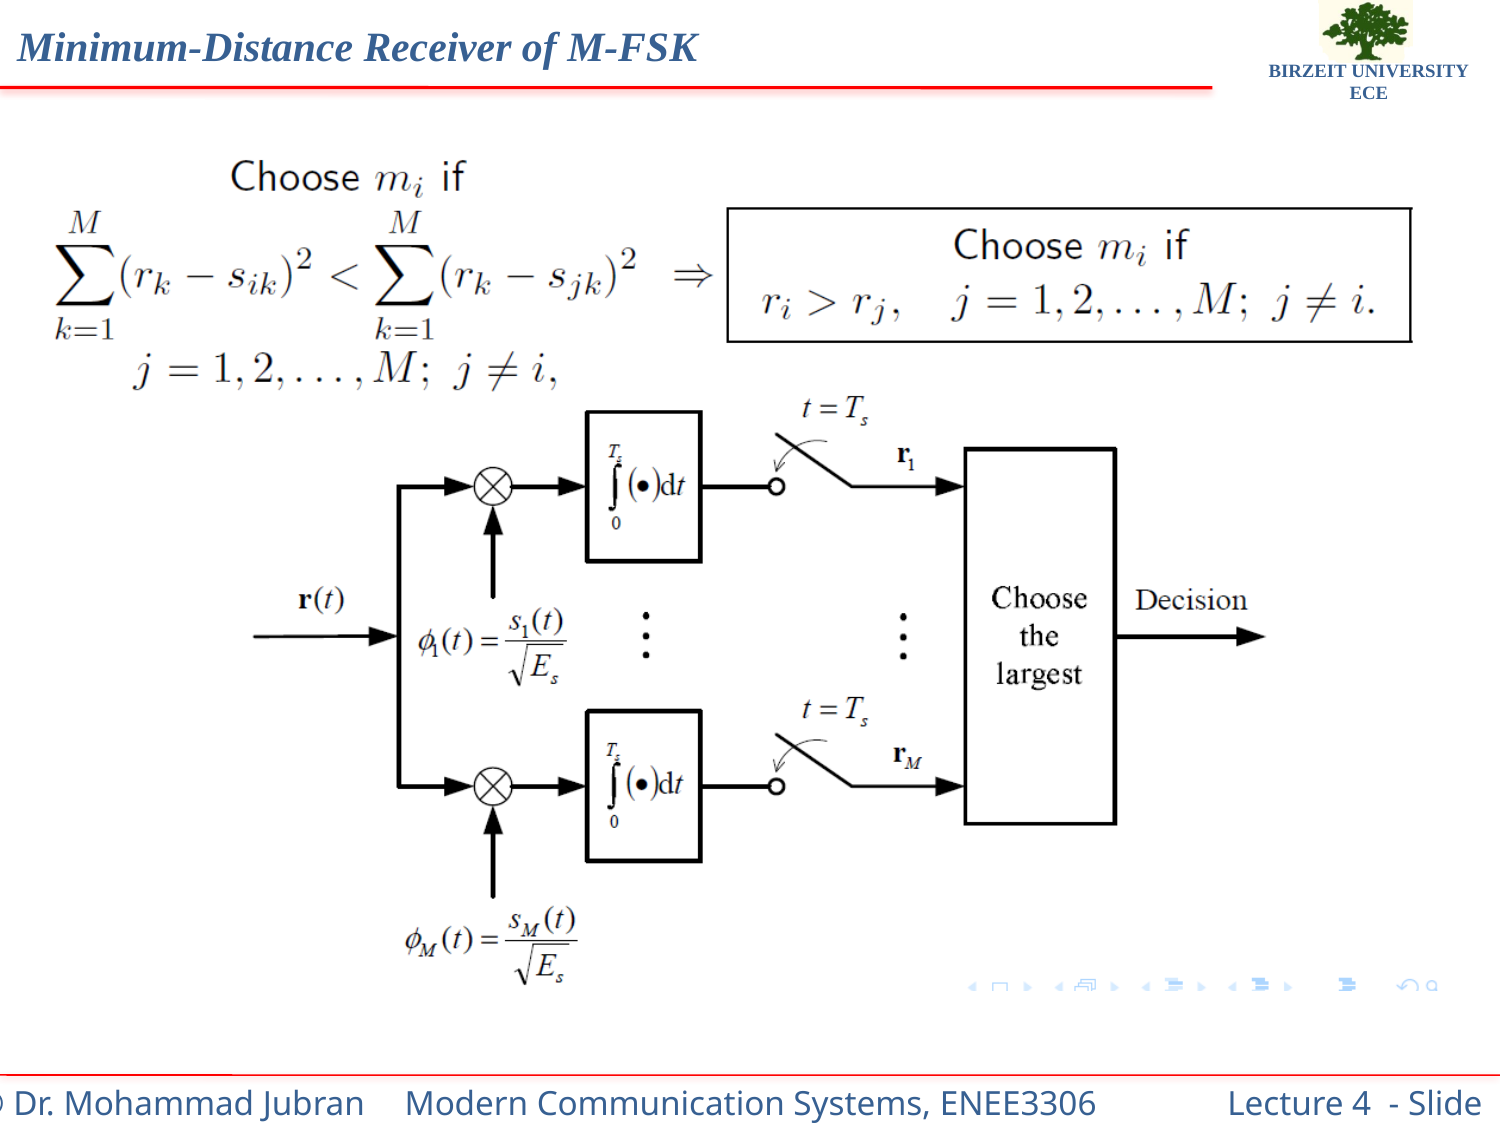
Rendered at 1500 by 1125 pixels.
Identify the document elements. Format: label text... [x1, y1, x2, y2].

text_box BIRZEIT UNIVERSITY ECE [1237, 51, 1500, 111]
picture [49, 99, 1438, 991]
text_box Lecture 4 - Slide 32 [1212, 1083, 1500, 1125]
text_box © Dr. Mohammad Jubran [0, 1084, 381, 1125]
picture [1317, 0, 1413, 64]
text_box Minimum-Distance Receiver of M-FSK [2, 12, 1213, 78]
text_box Modern Communication Systems, ENEE3306 [389, 1085, 1113, 1125]
